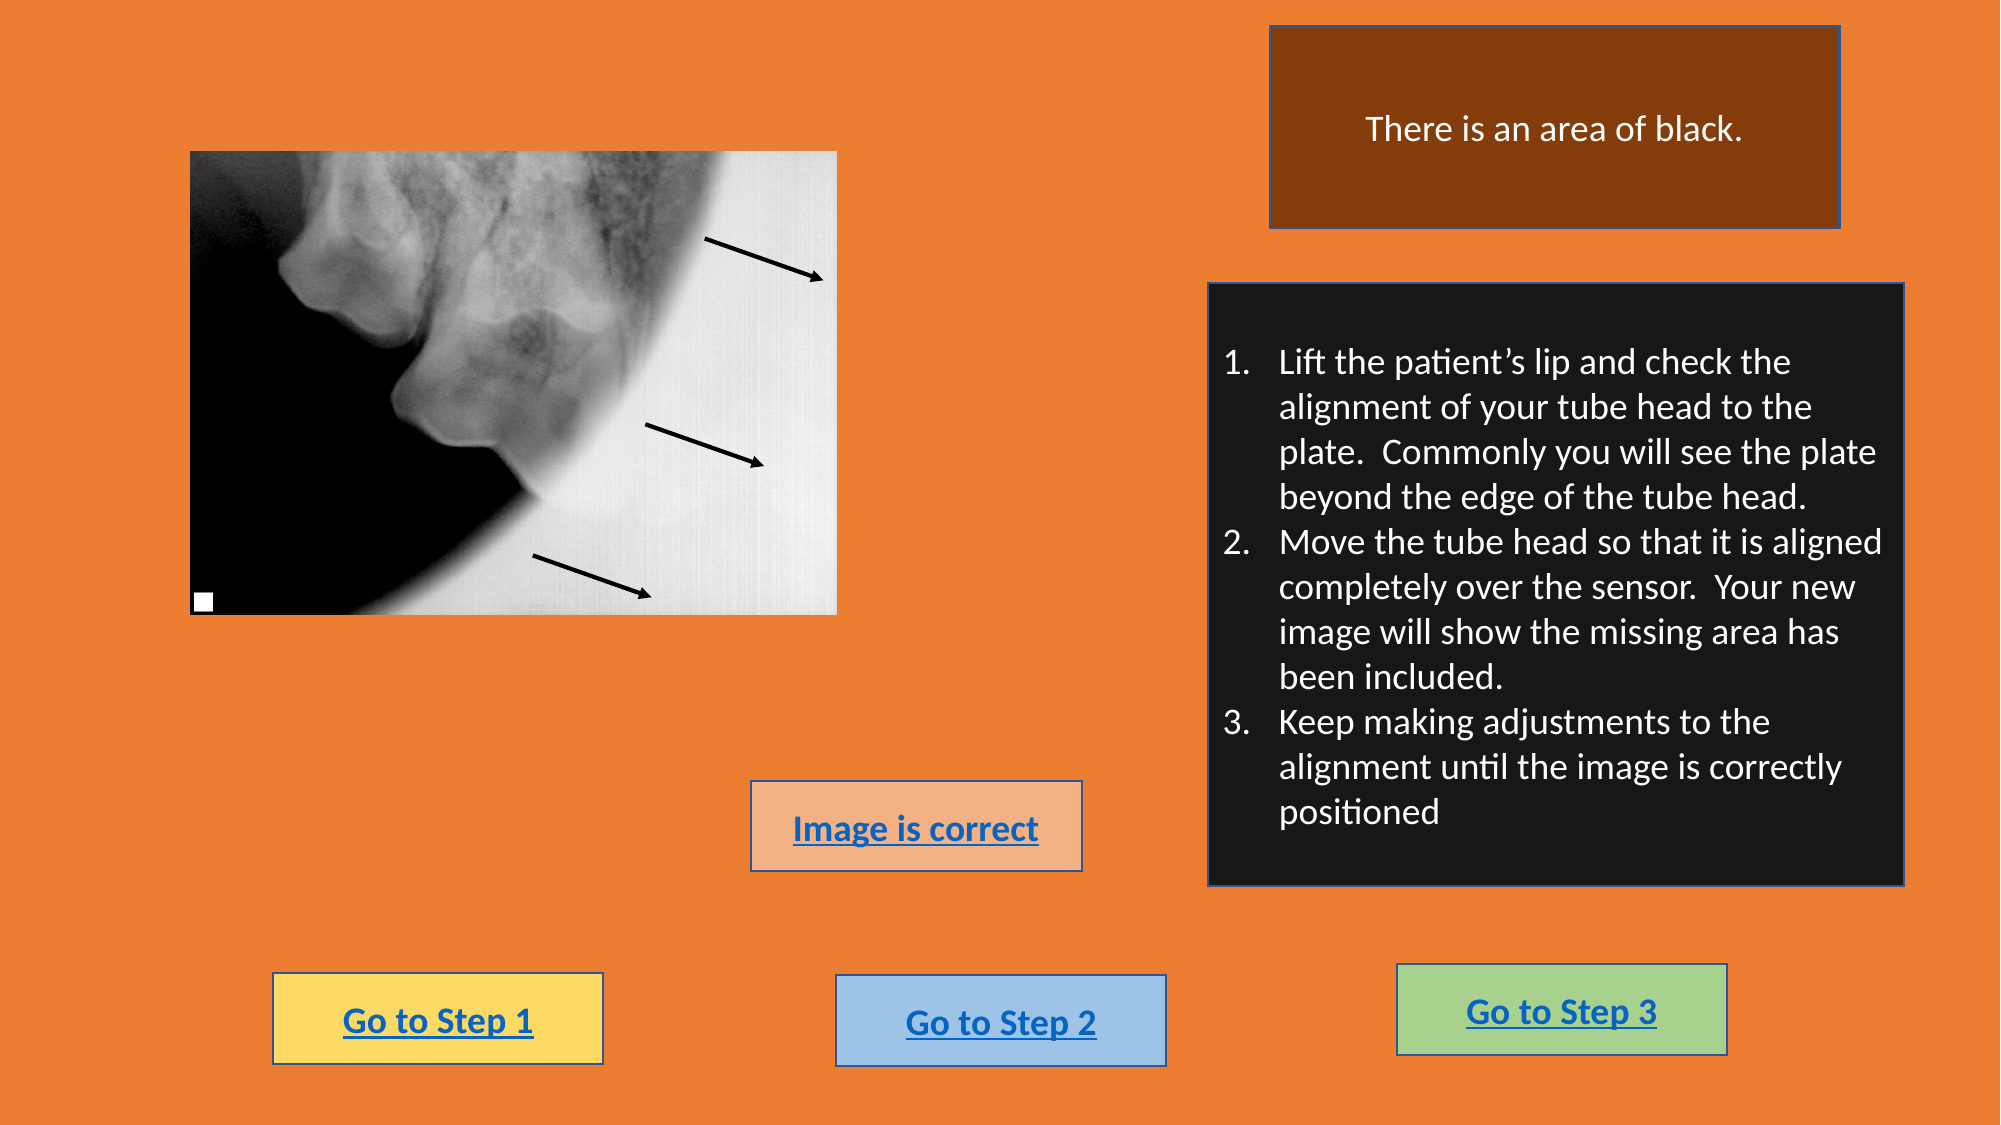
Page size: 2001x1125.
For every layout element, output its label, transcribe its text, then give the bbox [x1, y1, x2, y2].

text_box There is an area of black. [1269, 25, 1841, 229]
text_box Lift the patient’s lip and check the alignment of your tube head to the plate. Commonly you will see the plate beyond the edge of the tube head. Move the tube head so that it is aligned completely over the sensor. Your new image will show the missing area has been included. Keep making adjustments to the alignment until the image is correctly positioned [1207, 282, 1905, 887]
text_box Image is correct [750, 780, 1083, 872]
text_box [273, 963, 1727, 1066]
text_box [190, 151, 837, 616]
